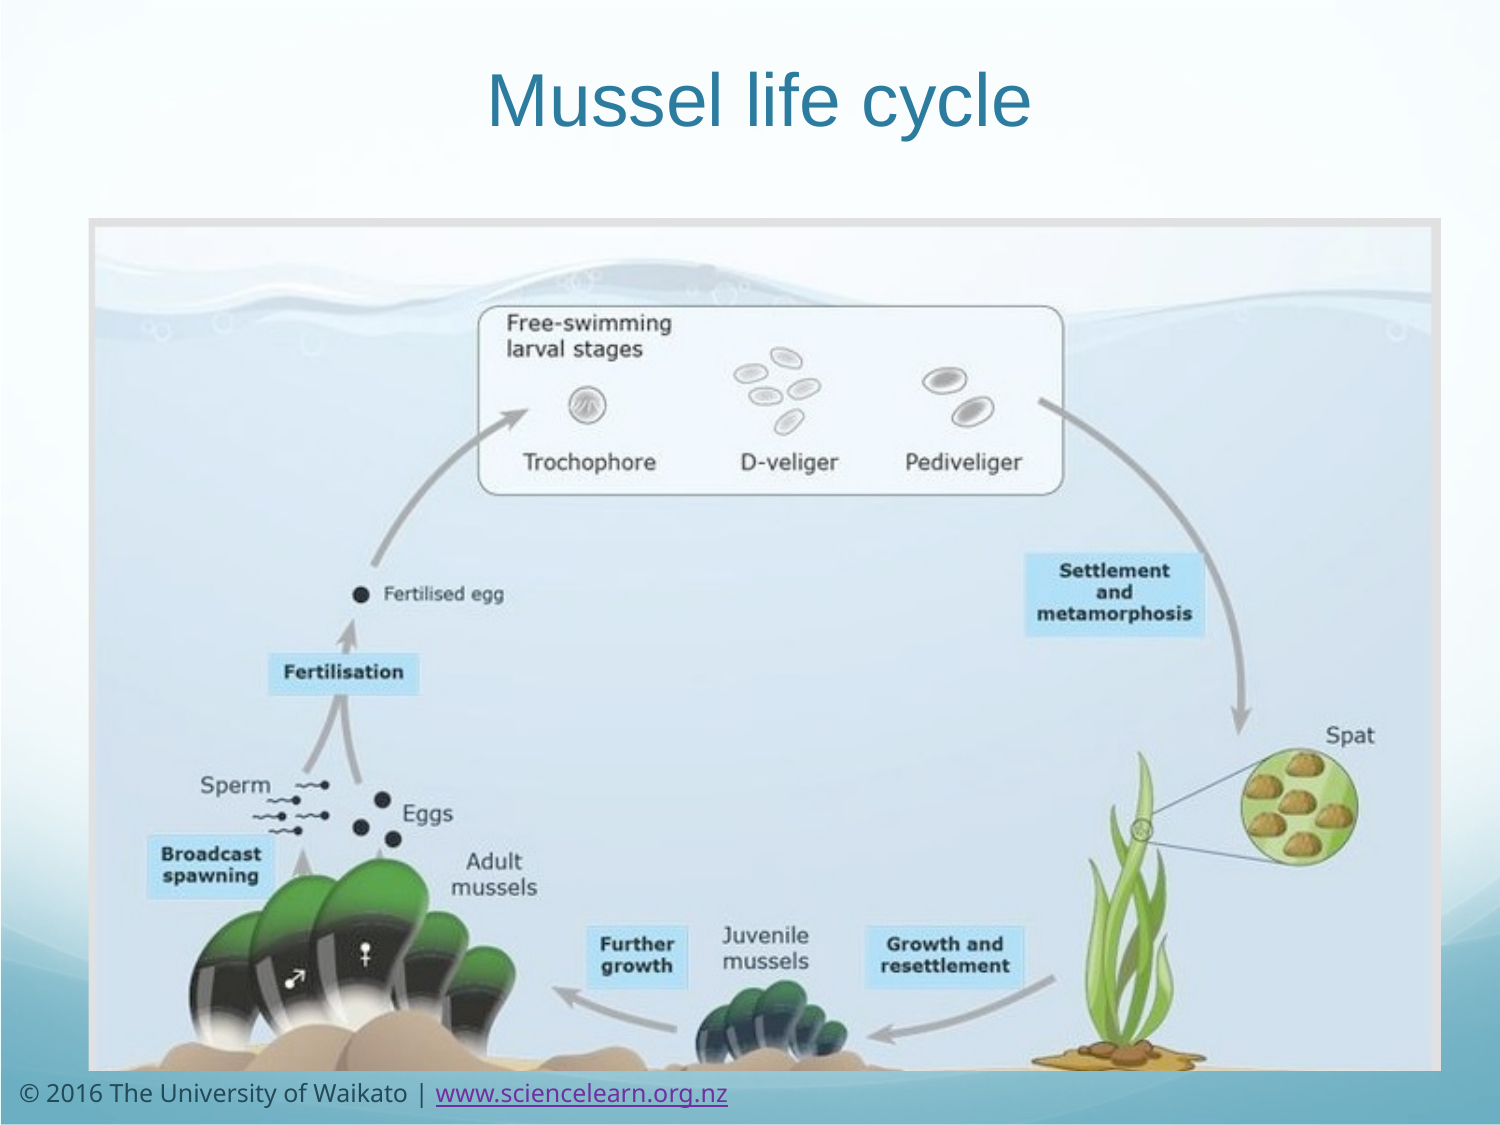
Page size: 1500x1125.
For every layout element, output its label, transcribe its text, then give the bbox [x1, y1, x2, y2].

text_box © 2016 The University of Waikato | www.sciencelearn.org.nz [4, 1065, 986, 1125]
picture [0, 0, 1500, 1125]
title Mussel life cycle [100, 0, 1420, 150]
